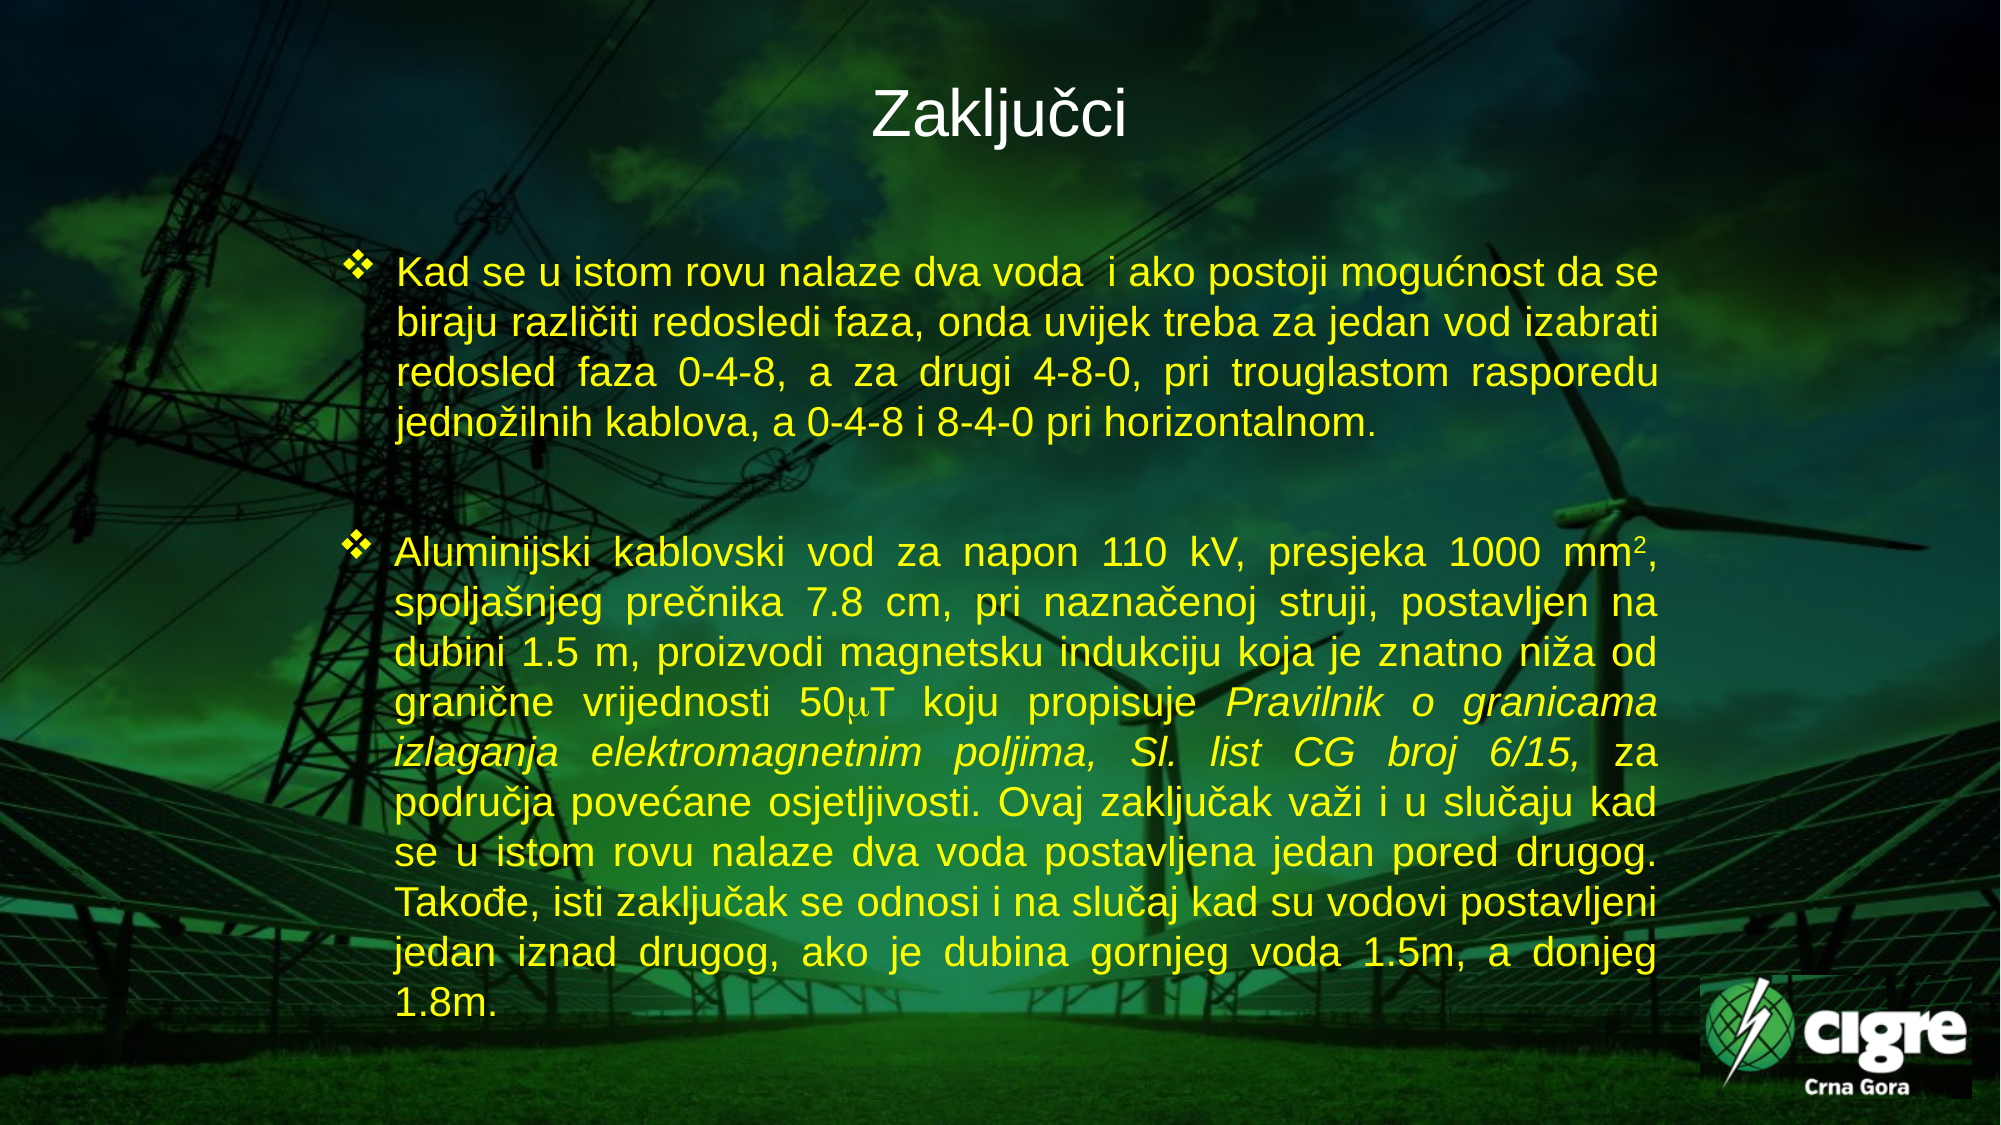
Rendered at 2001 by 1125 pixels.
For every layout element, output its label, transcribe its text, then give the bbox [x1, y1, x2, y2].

picture [0, 0, 2001, 1125]
title Zaključci [324, 45, 1675, 175]
text_box Kad se u istom rovu nalaze dva voda i ako postoji mogućnost da se biraju različiti redosledi faza, onda uvijek treba za jedan vod izabrati redosled faza 0-4-8, a za drugi 4-8-0, pri trouglastom rasporedu jednožilnih kablova, a 0-4-8 i 8-4-0 pri horizontalnom. [324, 237, 1675, 453]
text_box Aluminijski kablovski vod za napon 110 kV, presjeka 1000 mm2, spoljašnjeg prečnika 7.8 cm, pri naznačenoj struji, postavljen na dubini 1.5 m, proizvodi magnetsku indukciju koja je znatno niža od granične vrijednosti 50mT koju propisuje Pravilnik o granicama izlaganja elektromagnetnim poljima, Sl. list CG broj 6/15, za područja povećane osjetljivosti. Ovaj zaključak važi i u slučaju kad se u istom rovu nalaze dva voda postavljena jedan pored drugog. Takođe, isti zaključak se odnosi i na slučaj kad su vodovi postavljeni jedan iznad drugog, ako je dubina gornjeg voda 1.5m, a donjeg 1.8m. [323, 517, 1674, 1032]
